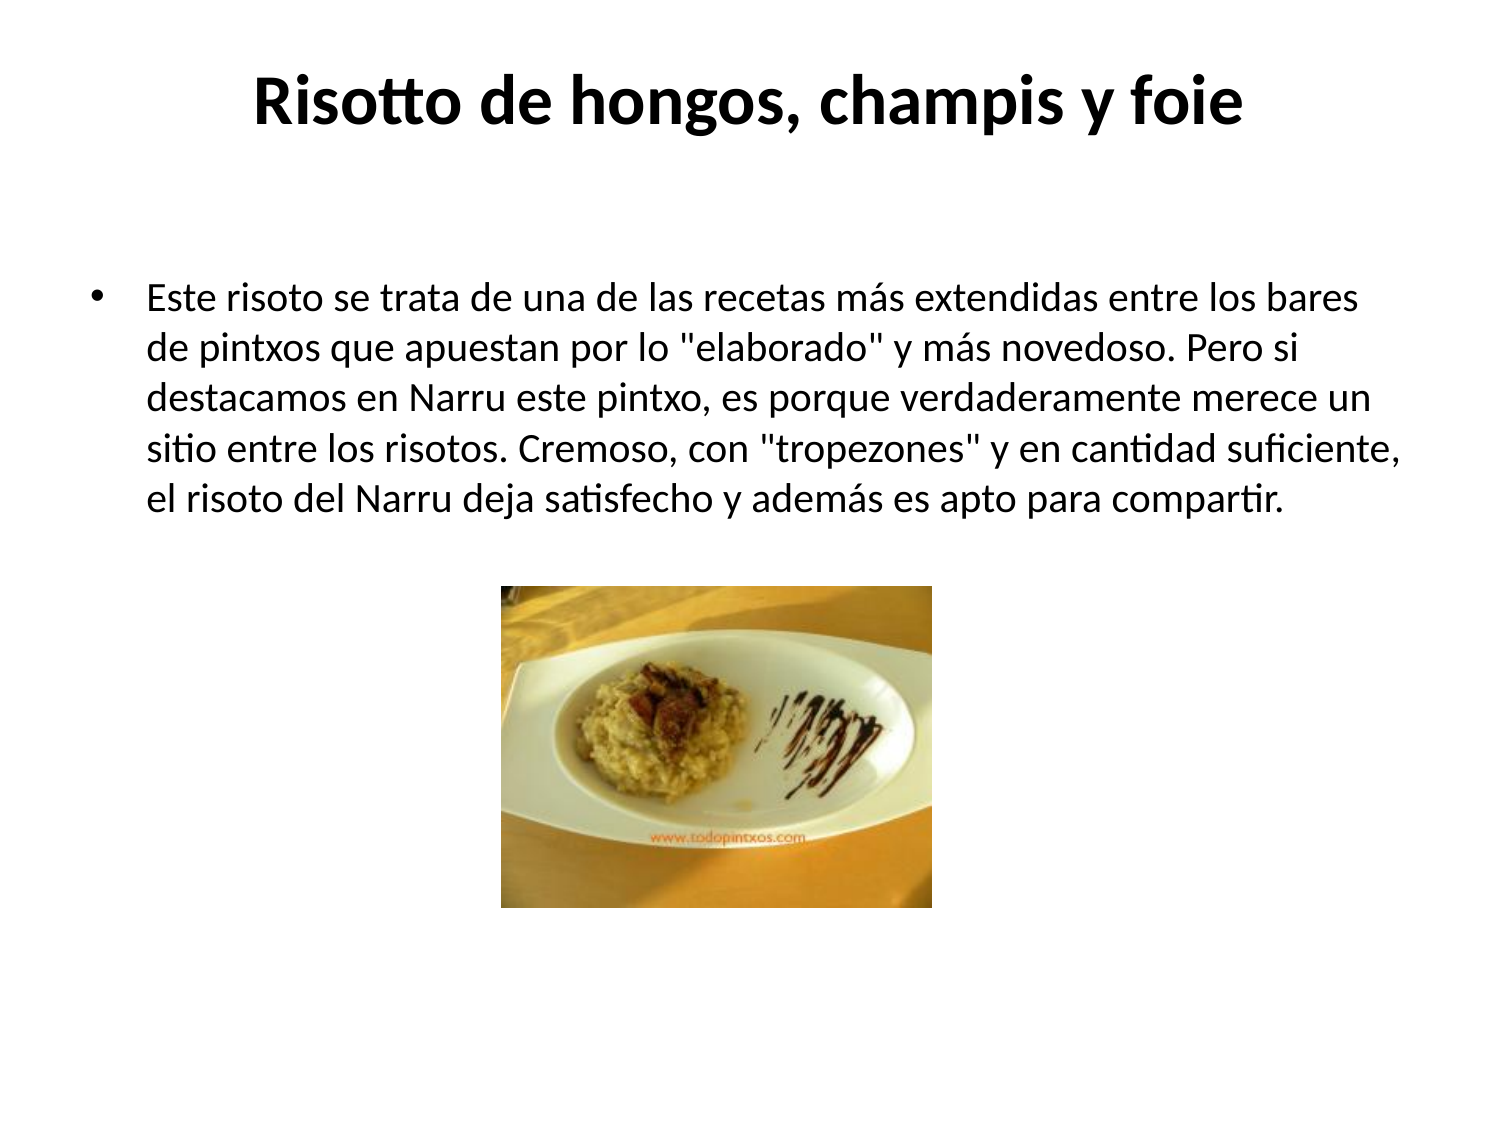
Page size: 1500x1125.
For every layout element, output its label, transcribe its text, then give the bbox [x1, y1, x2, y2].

picture [501, 585, 932, 909]
list Este risoto se trata de una de las recetas más extendidas entre los bares de pintxos que apuestan por lo "elaborado" y más novedoso. Pero si destacamos en Narru este pintxo, es porque verdaderamente merece un sitio entre los risotos. Cremoso, con "tropezones" y en cantidad suficiente, el risoto del Narru deja satisfecho y además es apto para compartir. [75, 262, 1425, 1005]
title Risotto de hongos, champis y foie [75, 45, 1425, 233]
